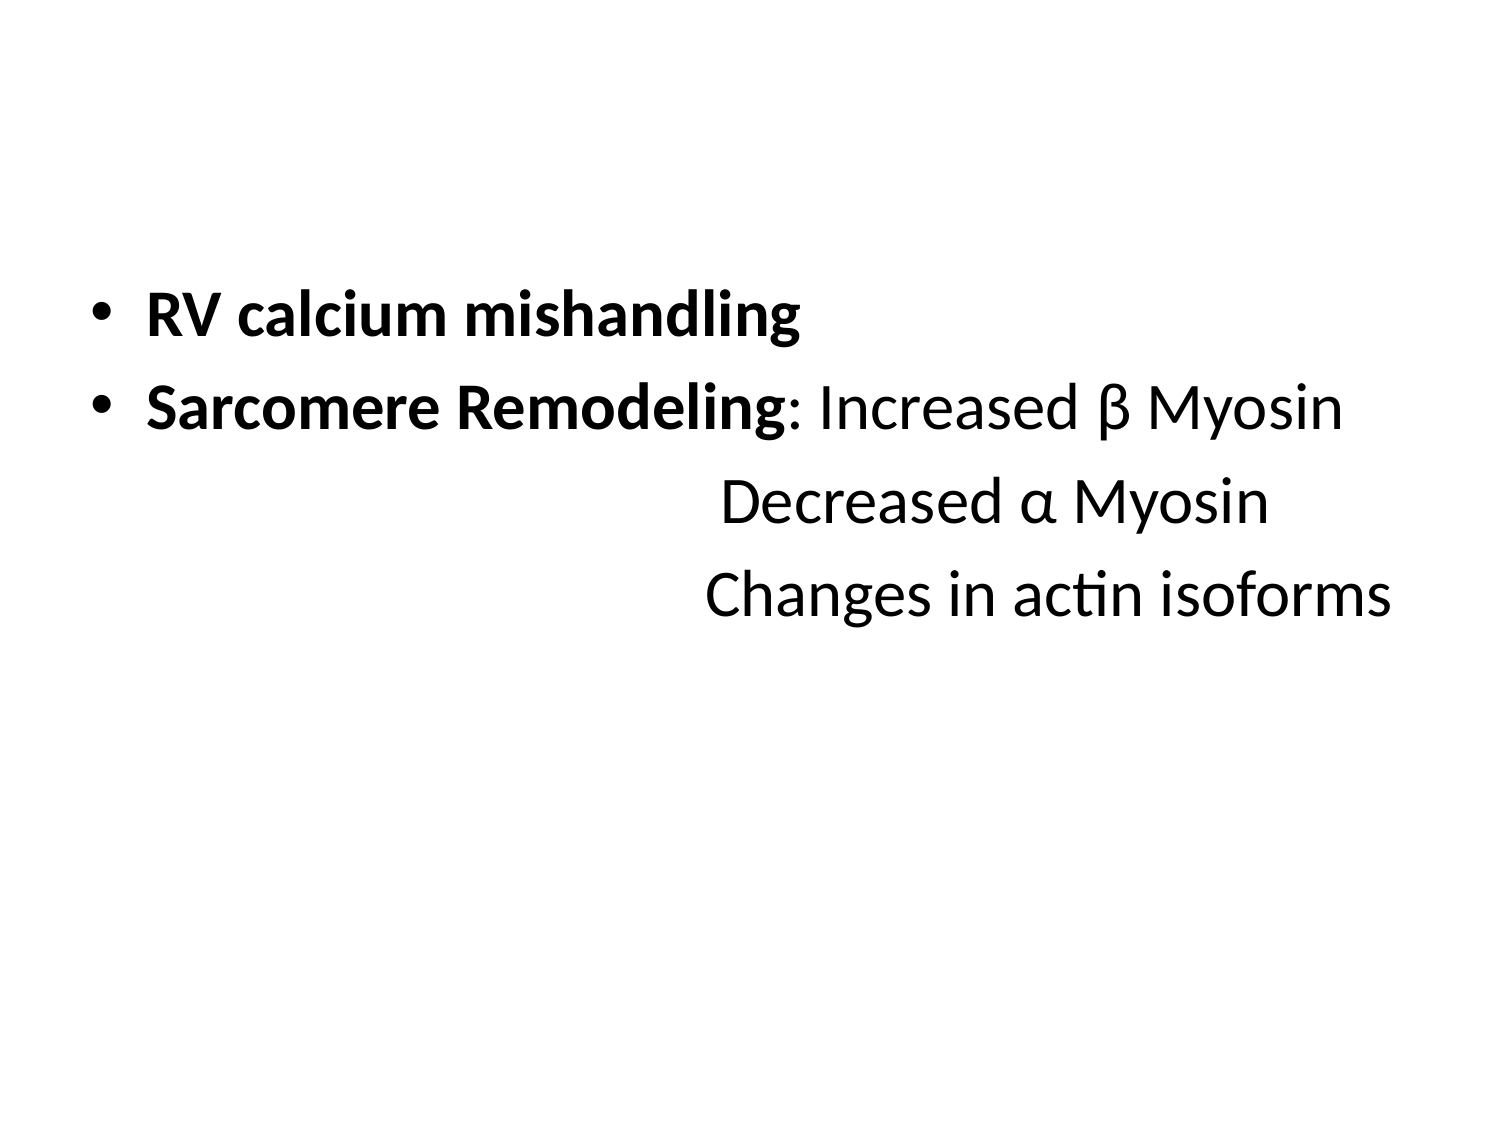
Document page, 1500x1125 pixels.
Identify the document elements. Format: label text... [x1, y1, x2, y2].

list RV calcium mishandling Sarcomere Remodeling: Increased β Myosin Decreased α Myosin Changes in actin isoforms [75, 262, 1425, 1005]
